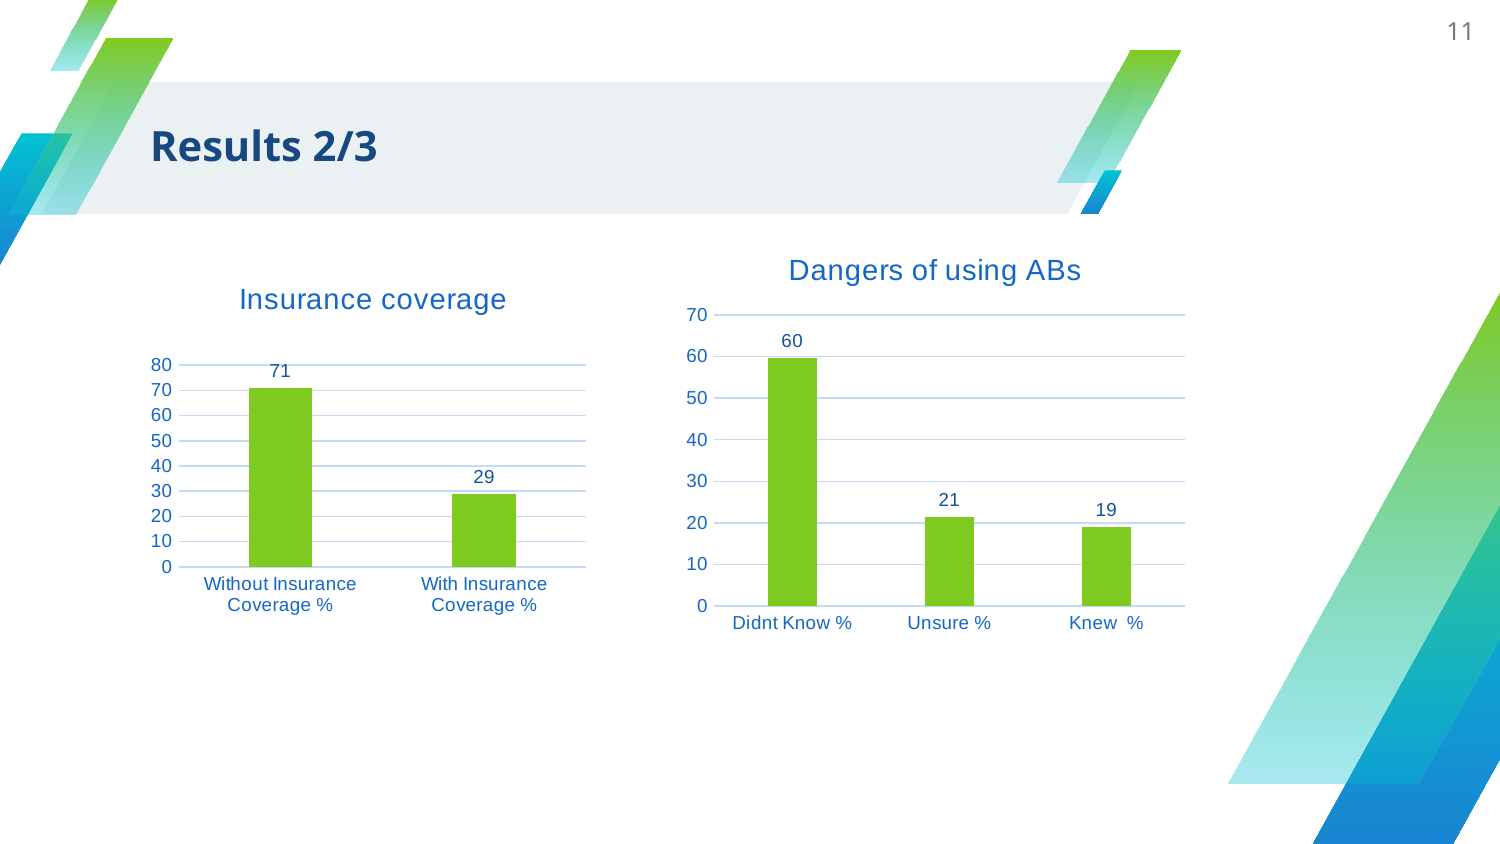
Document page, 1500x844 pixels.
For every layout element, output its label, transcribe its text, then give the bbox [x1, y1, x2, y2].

slide_number 11 [1403, 0, 1475, 65]
chart [135, 257, 612, 664]
title Results 2/3 [150, 81, 1139, 215]
chart [675, 228, 1196, 643]
